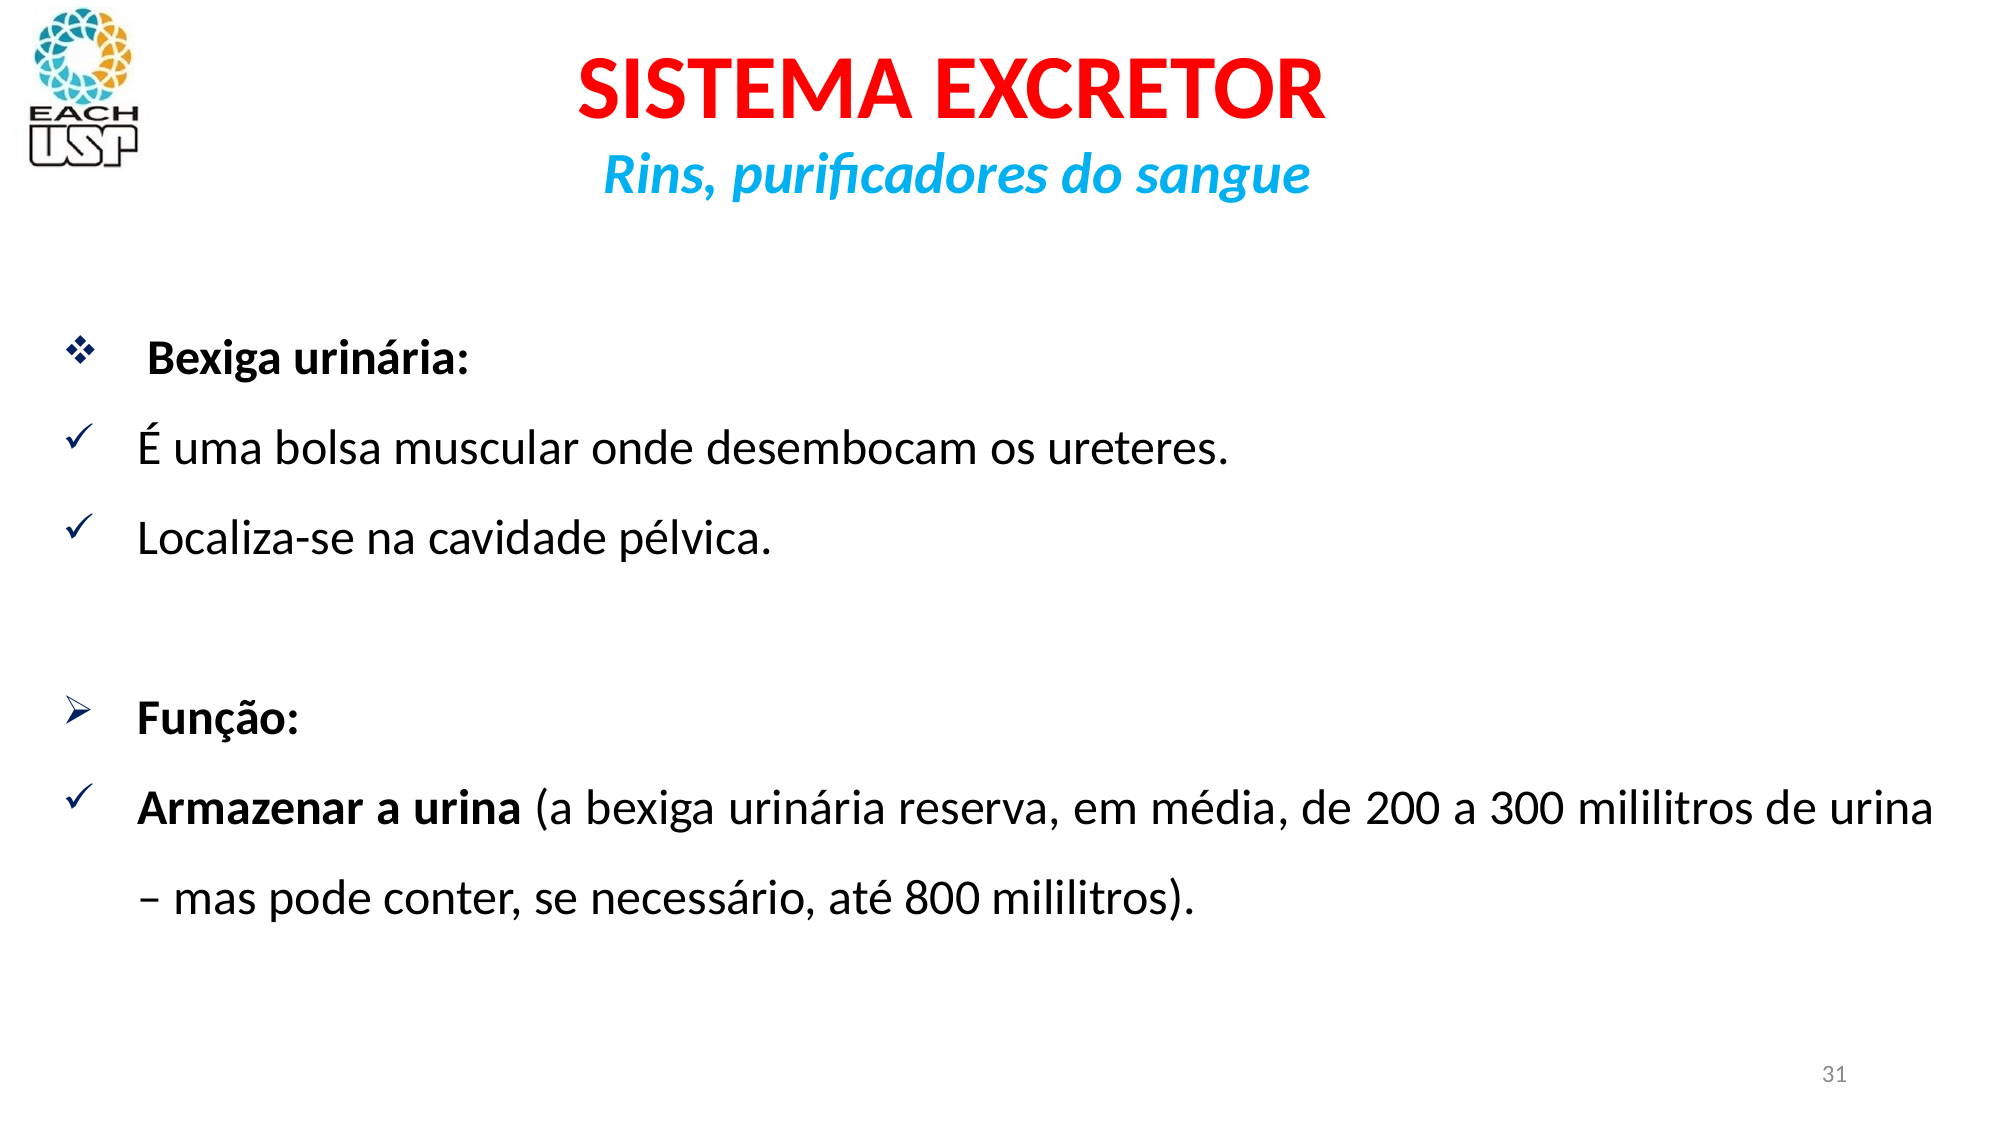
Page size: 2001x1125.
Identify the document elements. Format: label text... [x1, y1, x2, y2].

slide_number 31 [1412, 1042, 1863, 1103]
title SISTEMA EXCRETOR [562, 13, 1449, 165]
text_box Bexiga urinária: É uma bolsa muscular onde desembocam os ureteres. Localiza-se na cavidade pélvica. Função: Armazenar a urina (a bexiga urinária reserva, em média, de 200 a 300 mililitros de urina – mas pode conter, se necessário, até 800 mililitros). [47, 287, 1951, 933]
text_box Rins, purificadores do sangue [400, 127, 1514, 213]
picture [0, 7, 164, 171]
